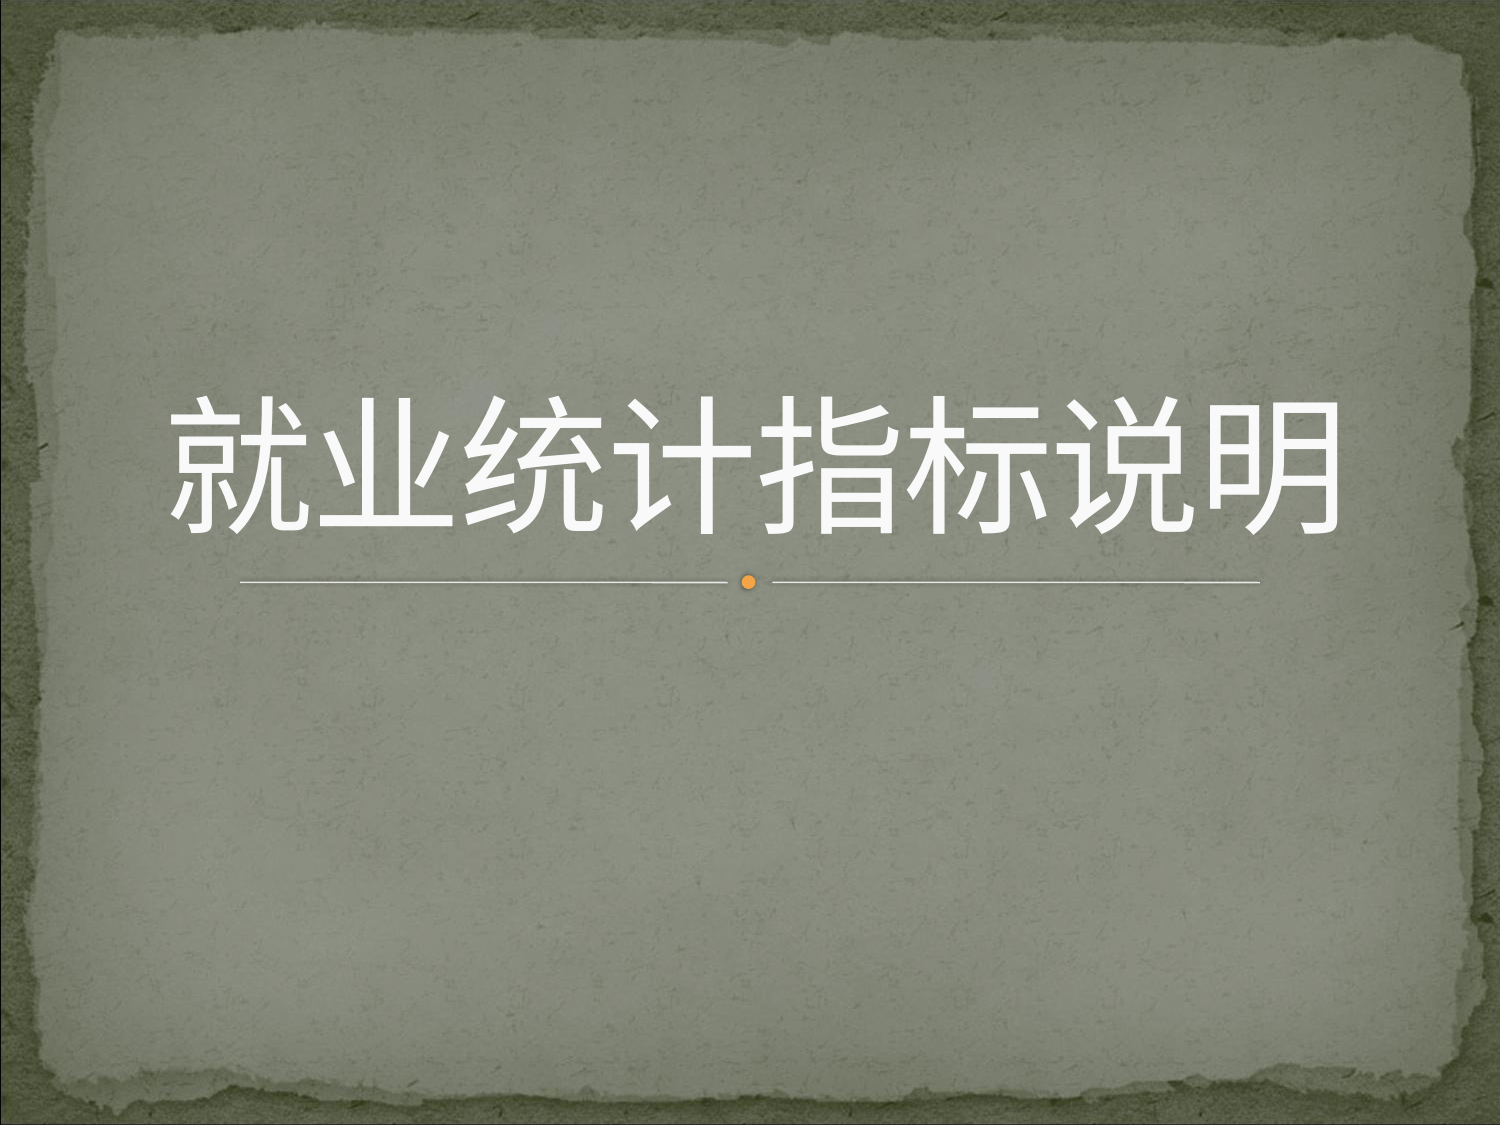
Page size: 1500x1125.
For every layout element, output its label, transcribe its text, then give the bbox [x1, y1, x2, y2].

title 就业统计指标说明 [74, 235, 1438, 561]
picture [0, 0, 1500, 1125]
